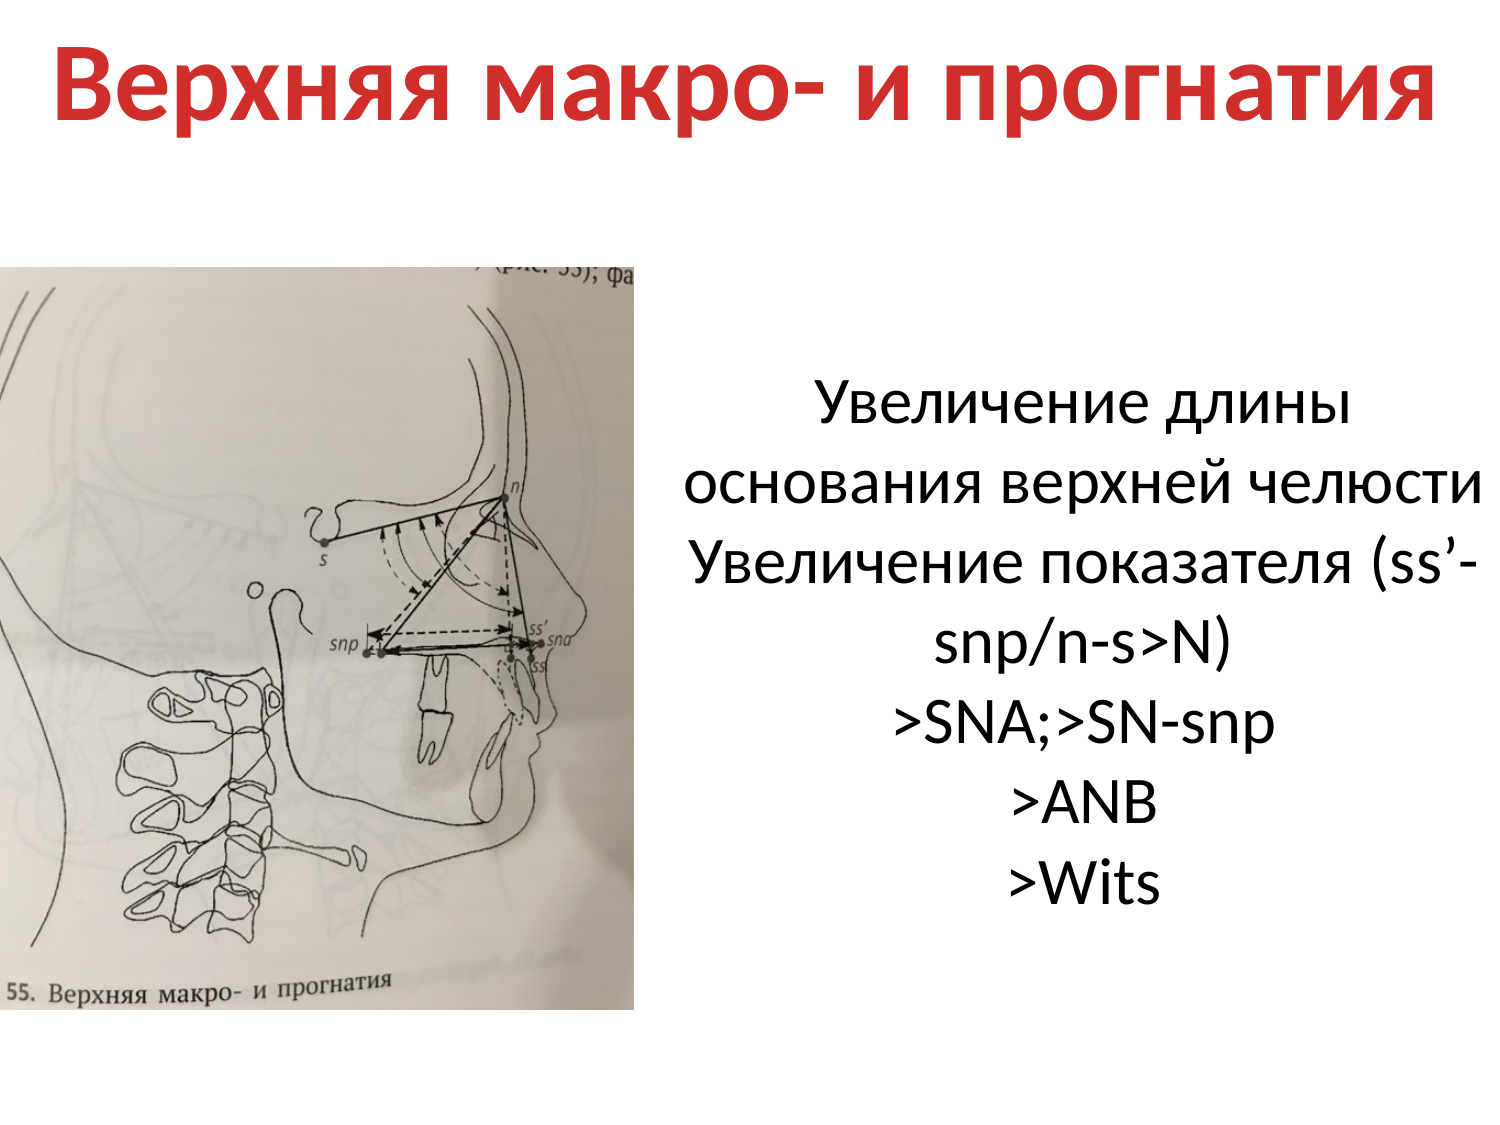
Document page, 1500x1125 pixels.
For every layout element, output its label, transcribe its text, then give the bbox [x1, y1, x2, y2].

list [0, 266, 634, 1010]
text_box Верхняя макро- и прогнатия [36, 0, 1456, 150]
title Увеличение длины основания верхней челюсти Увеличение показателя (ss’-snp/n-s>N) >SNA;>SN-snp >ANB >Wits [667, 137, 1500, 1125]
